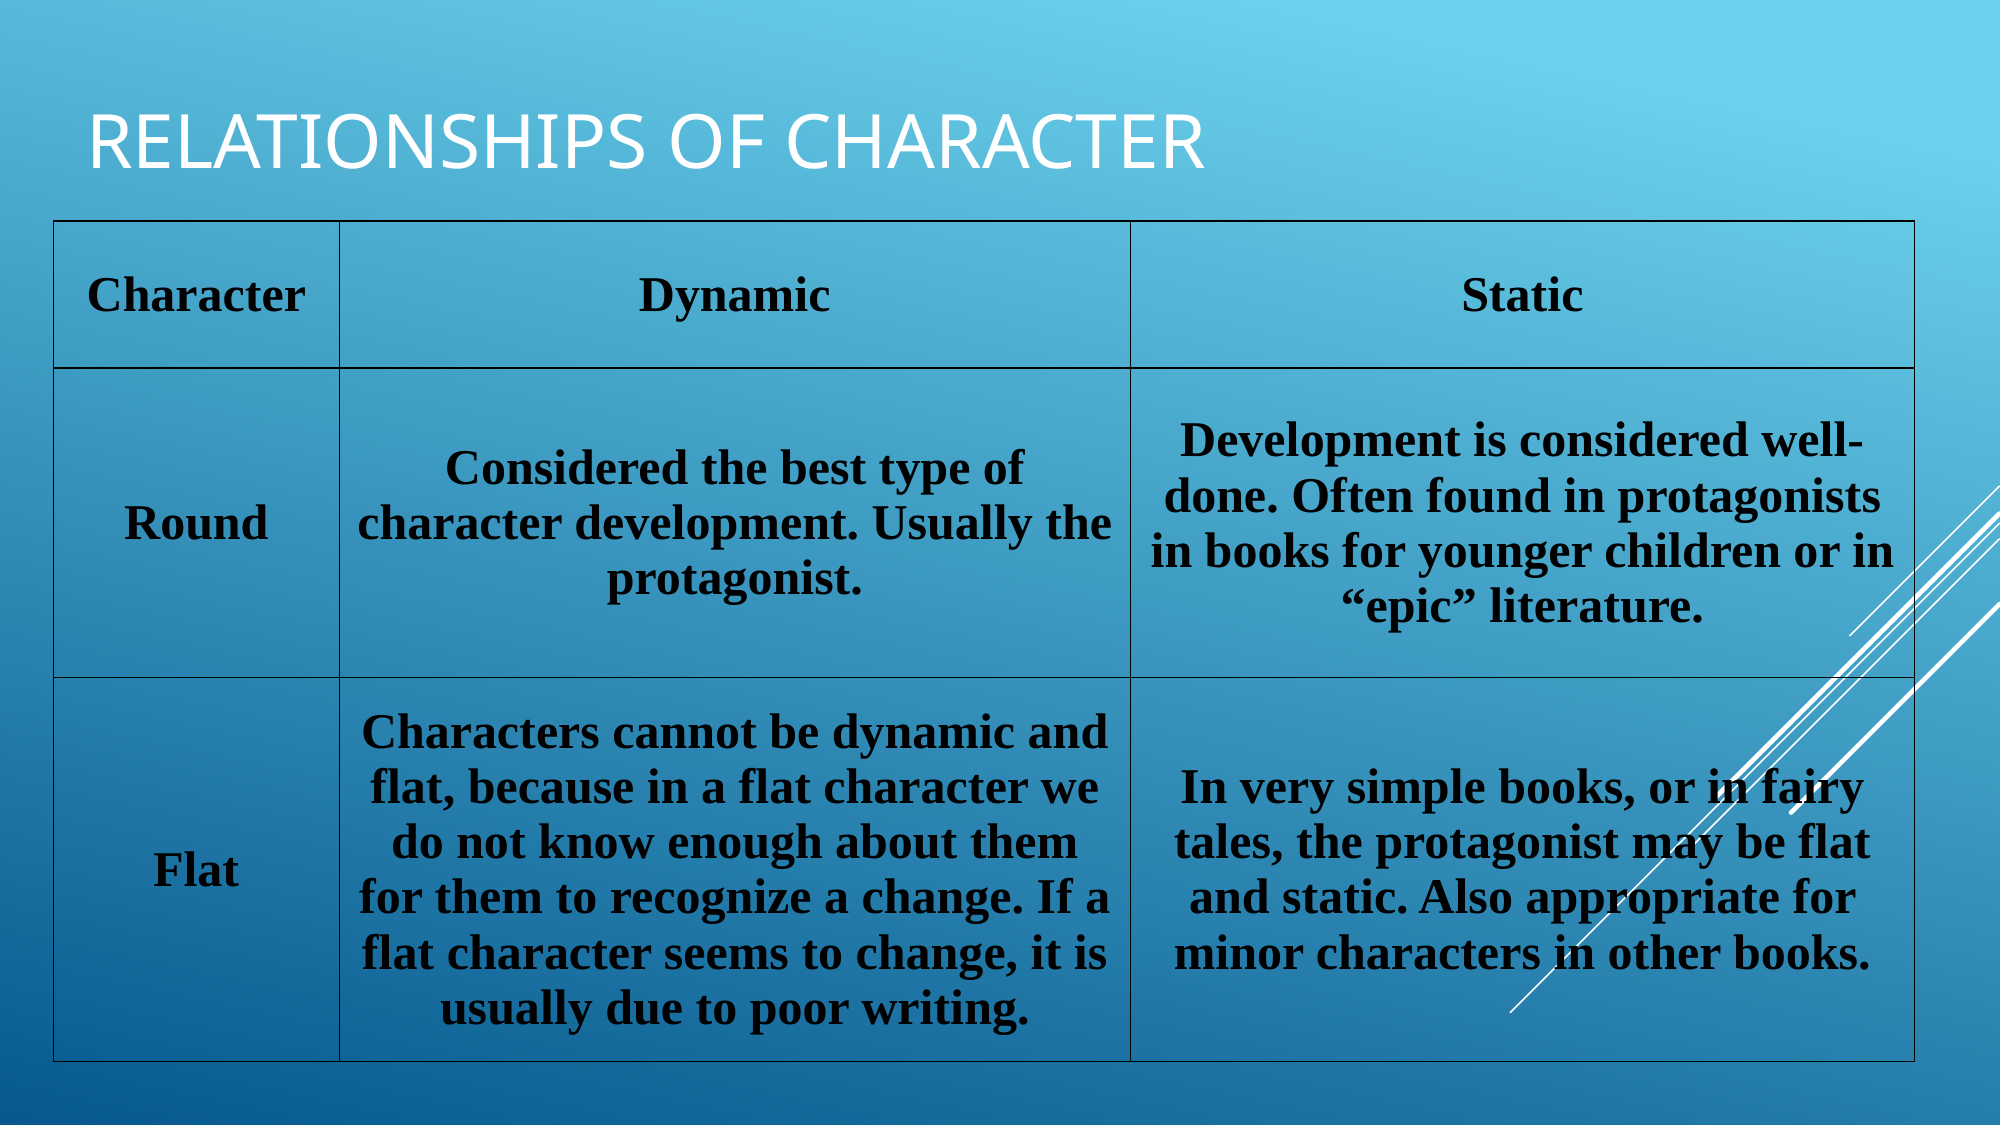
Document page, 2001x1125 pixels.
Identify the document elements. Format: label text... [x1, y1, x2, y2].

table_cell Round [54, 369, 339, 677]
table_cell Development is considered well-done. Often found in protagonists in books for younger children or in “epic” literature. [1131, 369, 1914, 677]
table_cell Characters cannot be dynamic and flat, because in a flat character we do not know enough about them for them to recognize a change. If a flat character seems to change, it is usually due to poor writing. [340, 678, 1130, 1061]
table_cell Considered the best type of character development. Usually the protagonist. [340, 369, 1130, 677]
table_header Character [54, 222, 339, 367]
title Relationships of Character [71, 15, 1472, 220]
table_header Static [1131, 222, 1914, 367]
table_header Dynamic [340, 222, 1130, 367]
table_cell In very simple books, or in fairy tales, the protagonist may be flat and static. Also appropriate for minor characters in other books. [1131, 678, 1914, 1061]
table_cell Flat [54, 678, 339, 1061]
